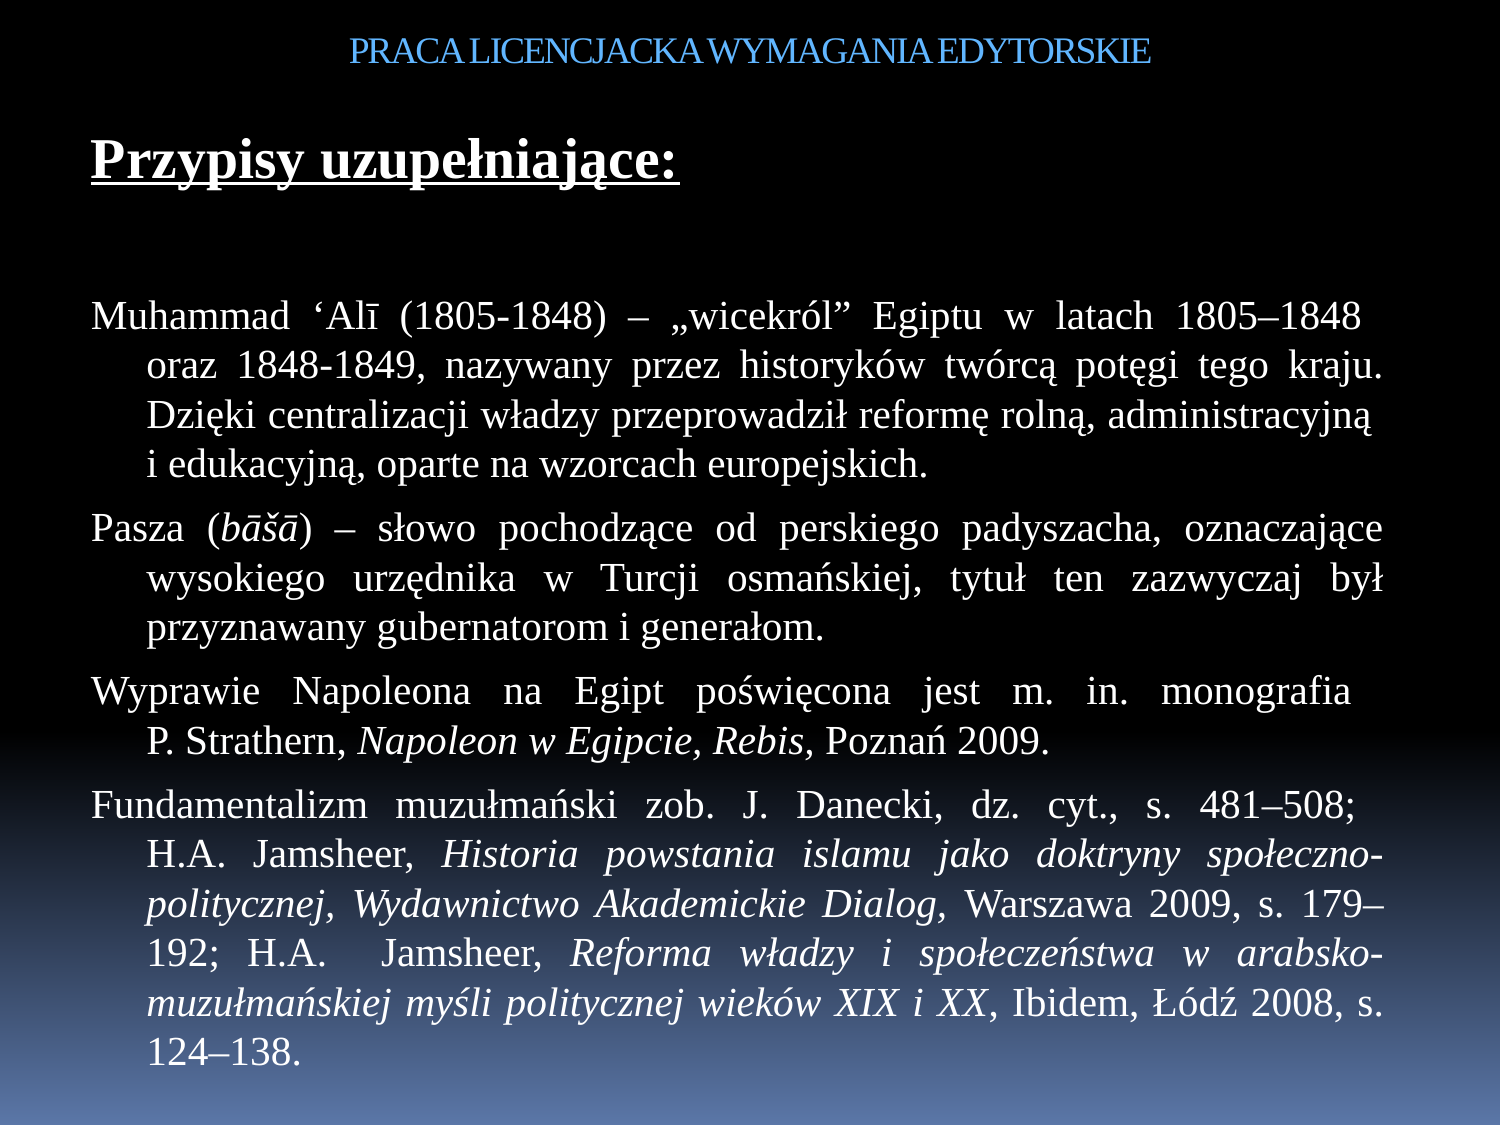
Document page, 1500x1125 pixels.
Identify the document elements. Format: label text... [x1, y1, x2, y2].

list Przypisy uzupełniające: Muhammad ‘Alī (1805-1848) – „wicekról” Egiptu w latach 1805–1848 oraz 1848-1849, nazywany przez historyków twórcą potęgi tego kraju. Dzięki centralizacji władzy przeprowadził reformę rolną, administracyjną i edukacyjną, oparte na wzorcach europejskich. Pasza (bāšā) – słowo pochodzące od perskiego padyszacha, oznaczające wysokiego urzędnika w Turcji osmańskiej, tytuł ten zazwyczaj był przyznawany gubernatorom i generałom. Wyprawie Napoleona na Egipt poświęcona jest m. in. monografia P. Strathern, Napoleon w Egipcie, Rebis, Poznań 2009. Fundamentalizm muzułmański zob. J. Danecki, dz. cyt., s. 481–508; H.A. Jamsheer, Historia powstania islamu jako doktryny społeczno-politycznej, Wydawnictwo Akademickie Dialog, Warszawa 2009, s. 179–192; H.A. Jamsheer, Reforma władzy i społeczeństwa w arabsko-muzułmańskiej myśli politycznej wieków XIX i XX, Ibidem, Łódź 2008, s. 124–138. [64, 113, 1399, 1094]
title PRACA LICENCJACKA WYMAGANIA EDYTORSKIE [29, 19, 1473, 170]
